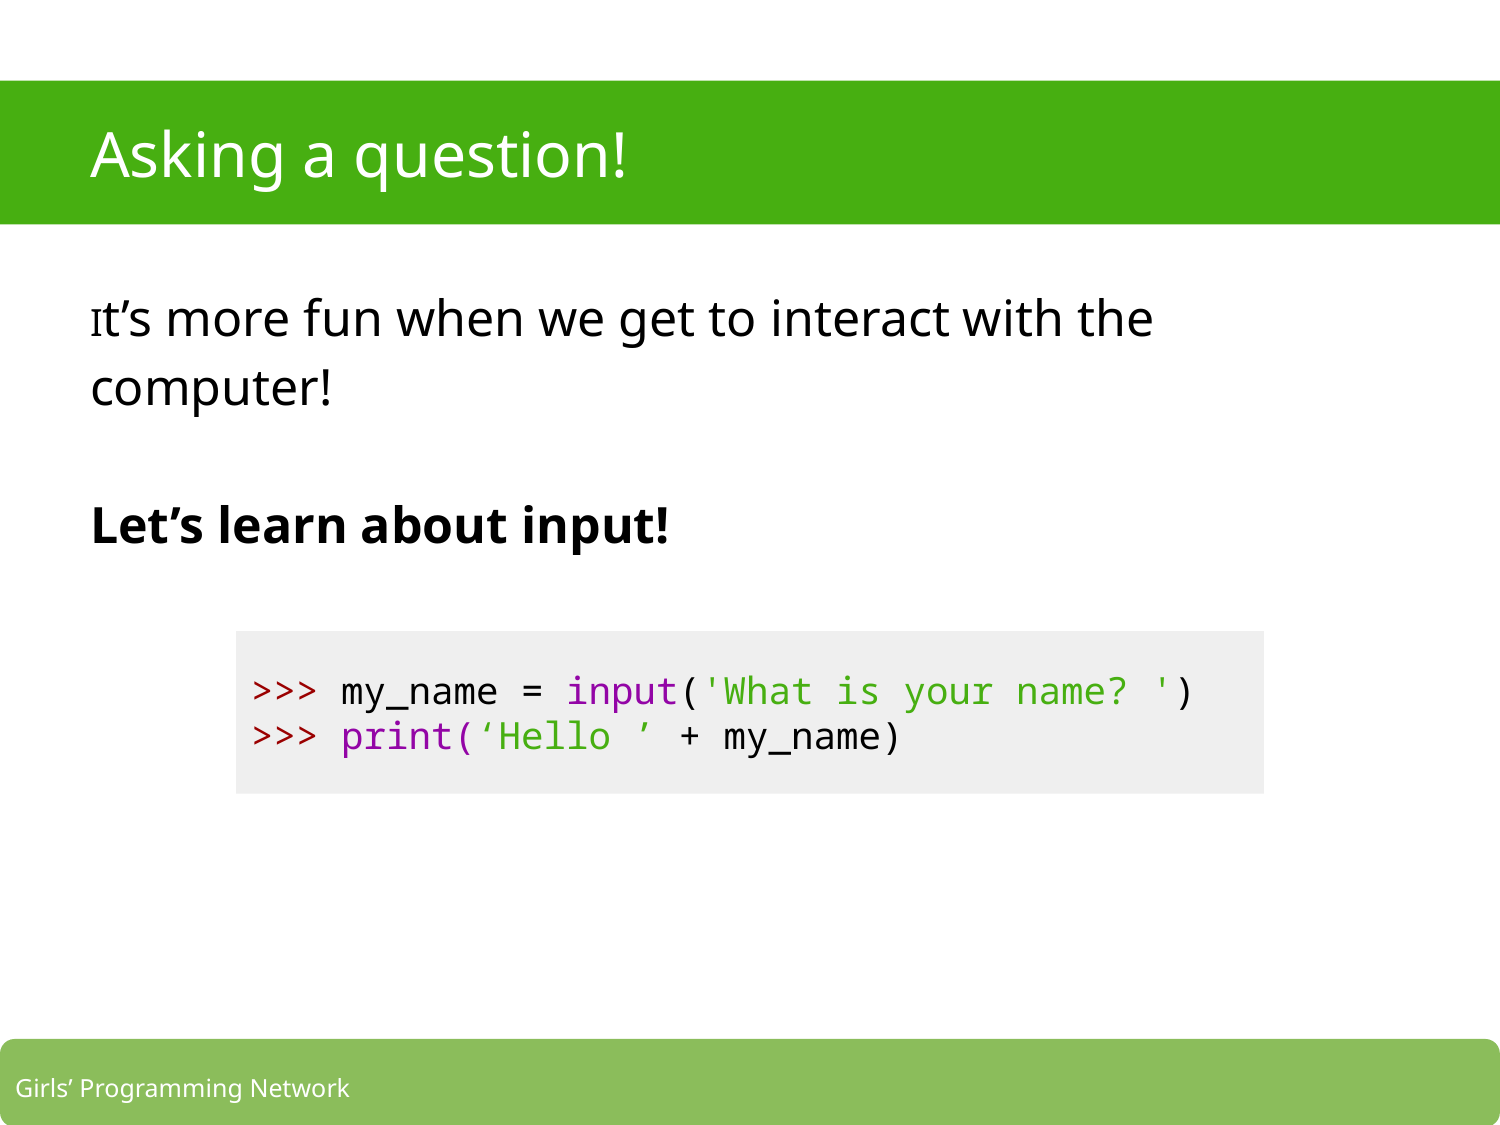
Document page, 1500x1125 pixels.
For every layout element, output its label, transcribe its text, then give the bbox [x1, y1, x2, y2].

text_box >>> my_name = input('What is your name? ') >>> print(‘Hello ’ + my_name) [236, 631, 1264, 794]
title Asking a question! [75, 80, 1425, 225]
list It’s more fun when we get to interact with the computer! Let’s learn about input! [75, 262, 1425, 1078]
